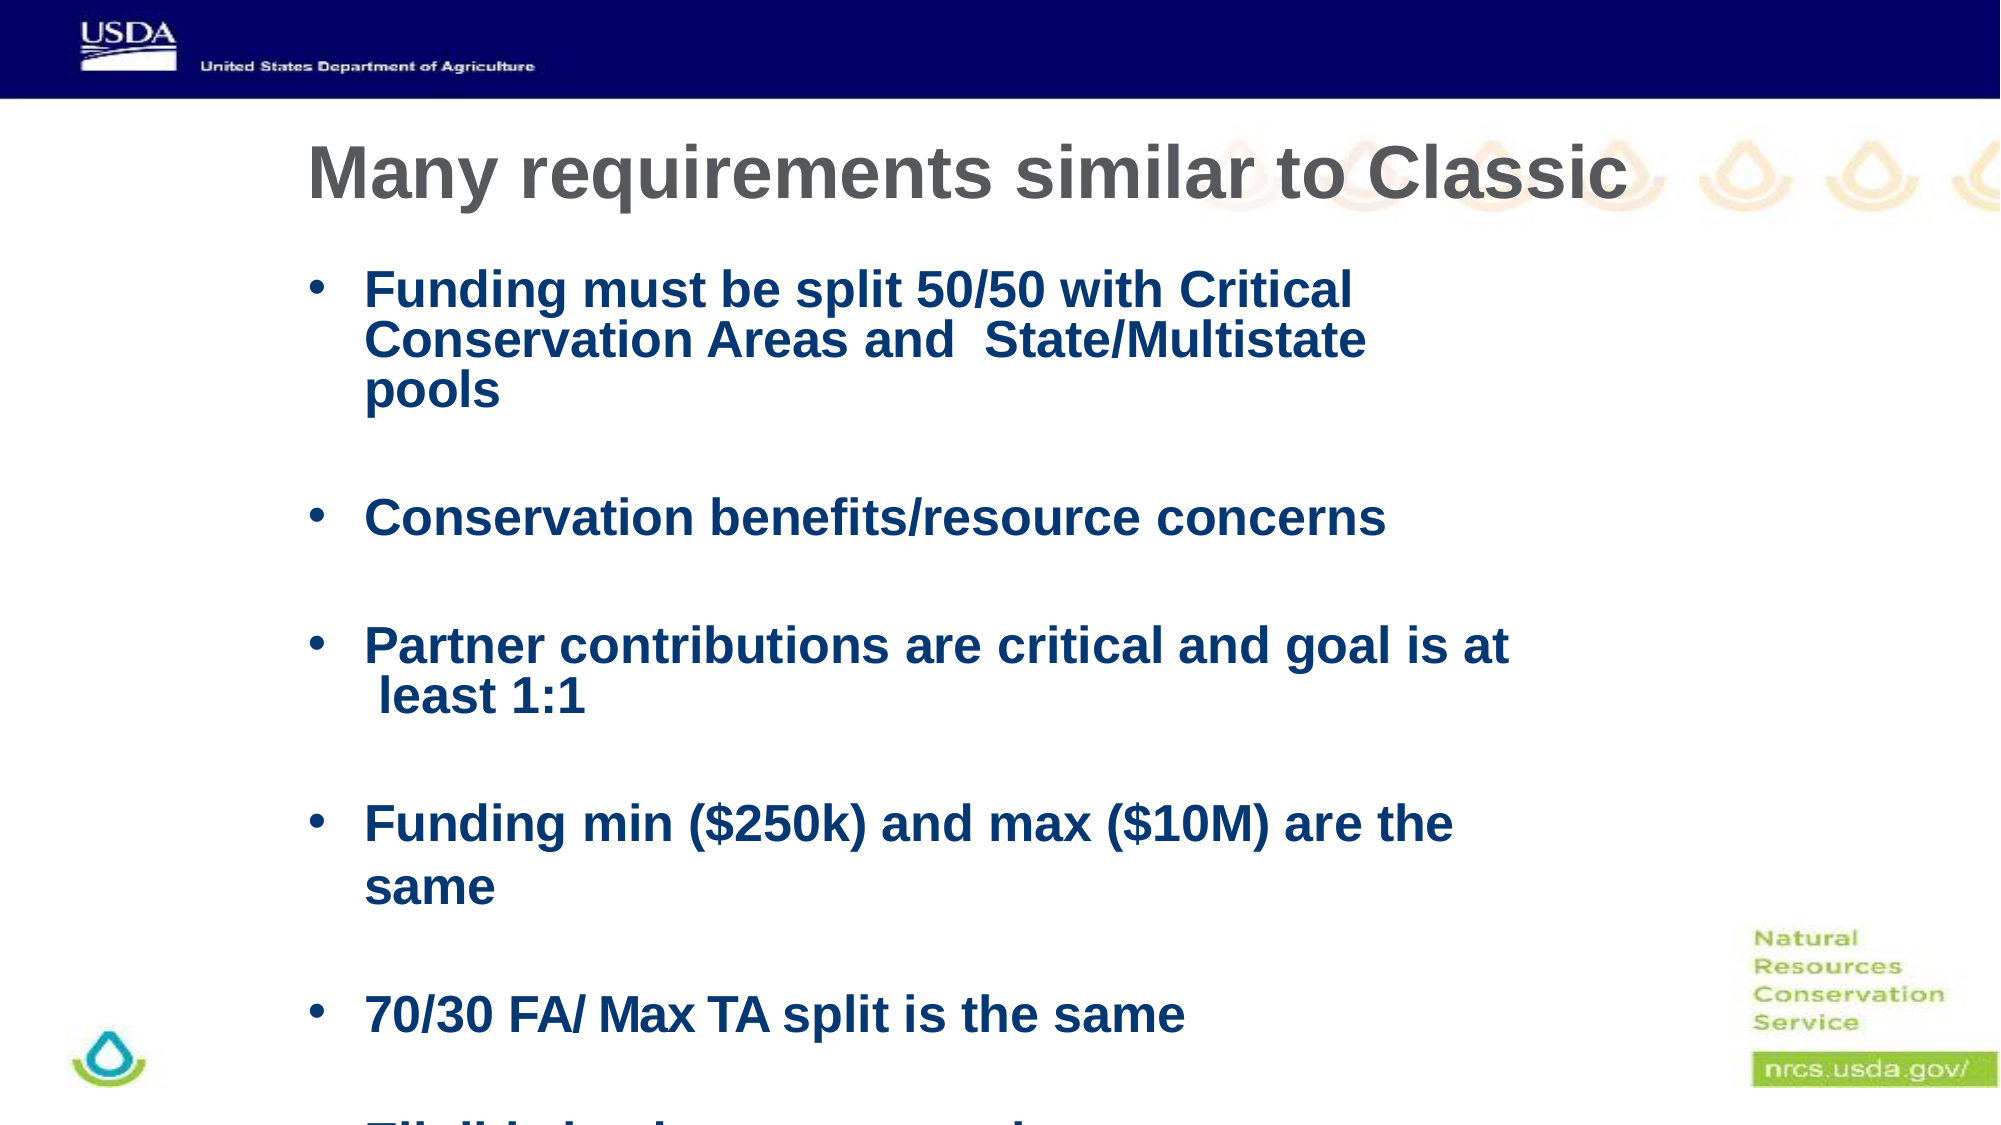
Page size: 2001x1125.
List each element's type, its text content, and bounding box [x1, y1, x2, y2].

picture [0, 0, 2000, 1088]
text_box Funding must be split 50/50 with Critical Conservation Areas and State/Multistate pools Conservation benefits/resource concerns Partner contributions are critical and goal is at least 1:1 Funding min ($250k) and max ($10M) are the same 70/30 FA/ Max TA split is the same Eligible lead partners are the same [305, 254, 1612, 1125]
title Many requirements similar to Classic [305, 121, 1636, 312]
